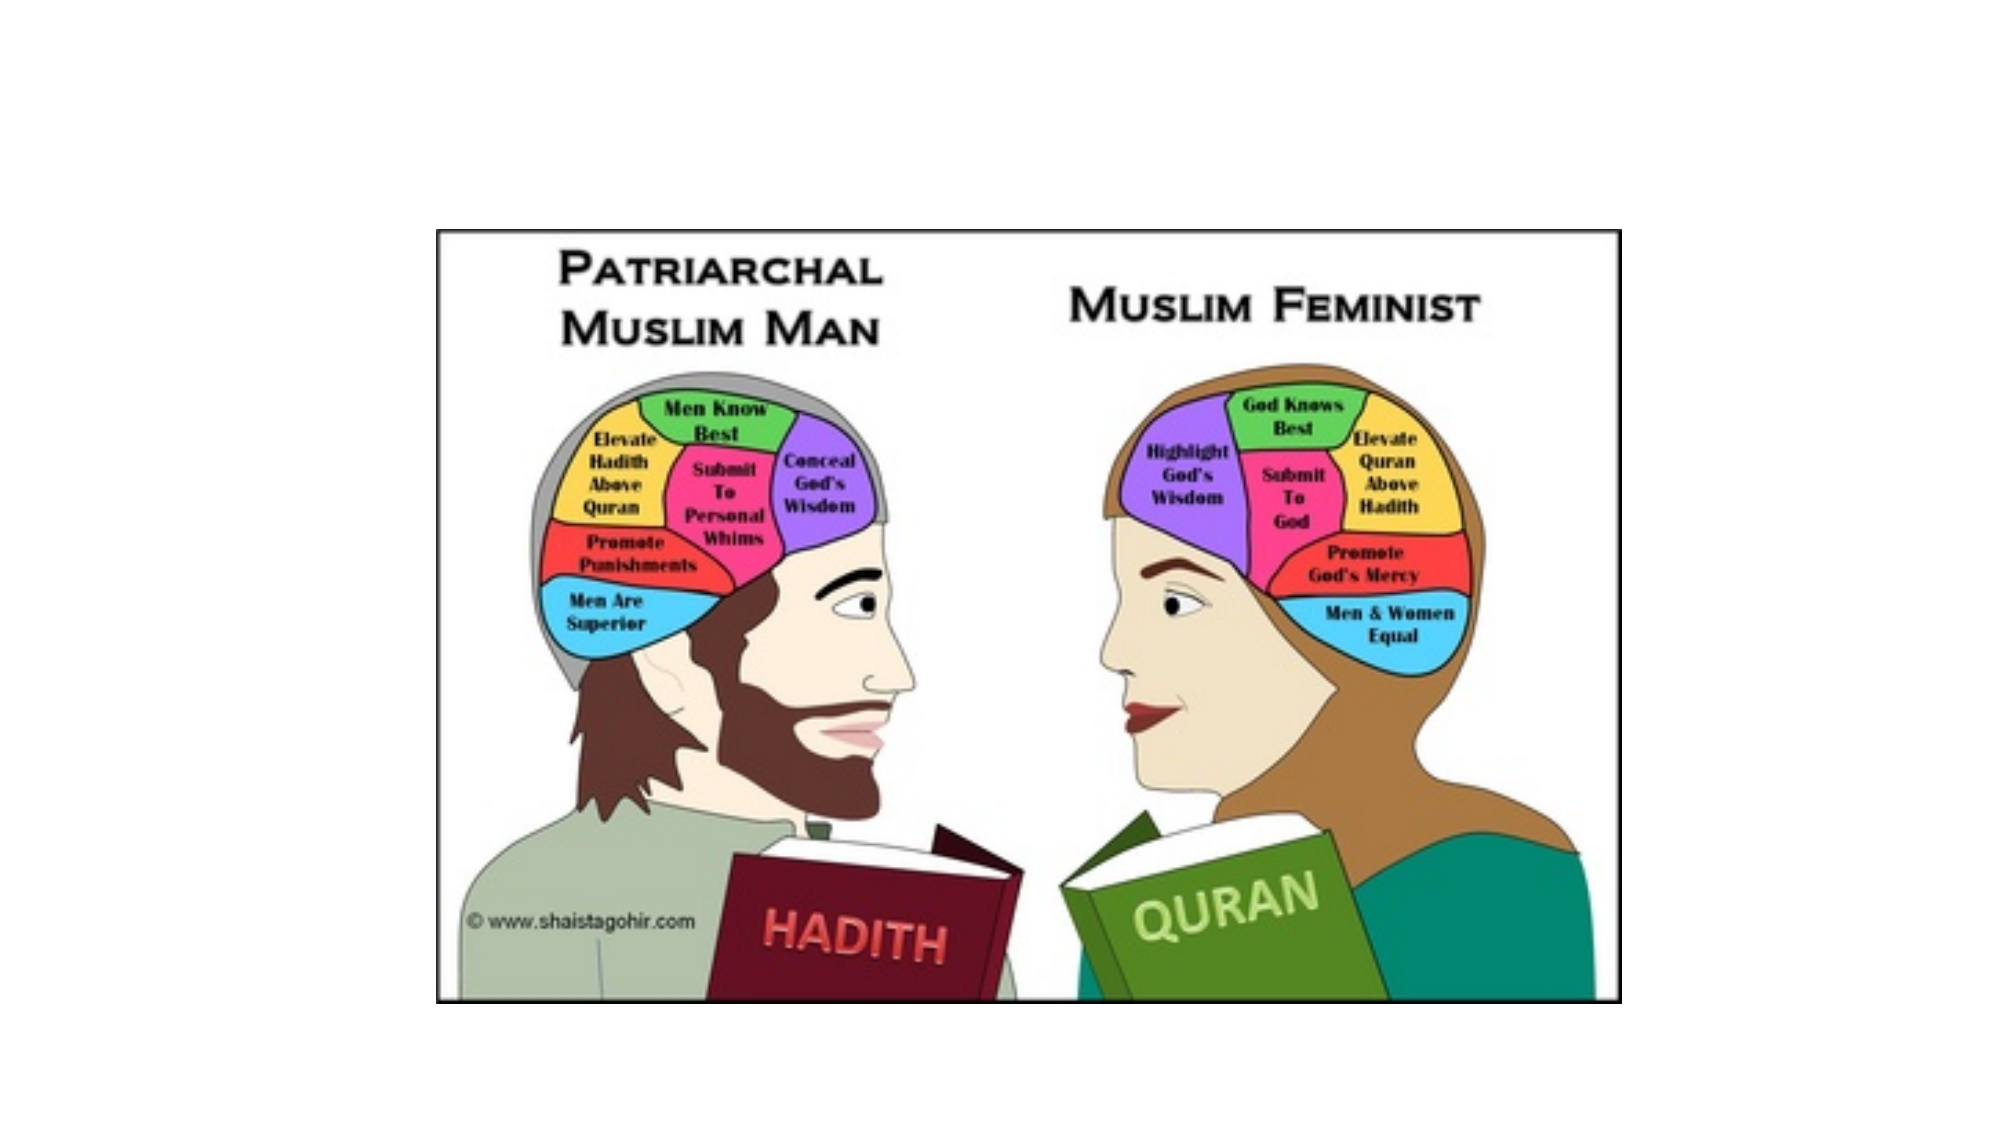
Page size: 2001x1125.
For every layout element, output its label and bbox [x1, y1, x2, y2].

list [436, 229, 1622, 1004]
